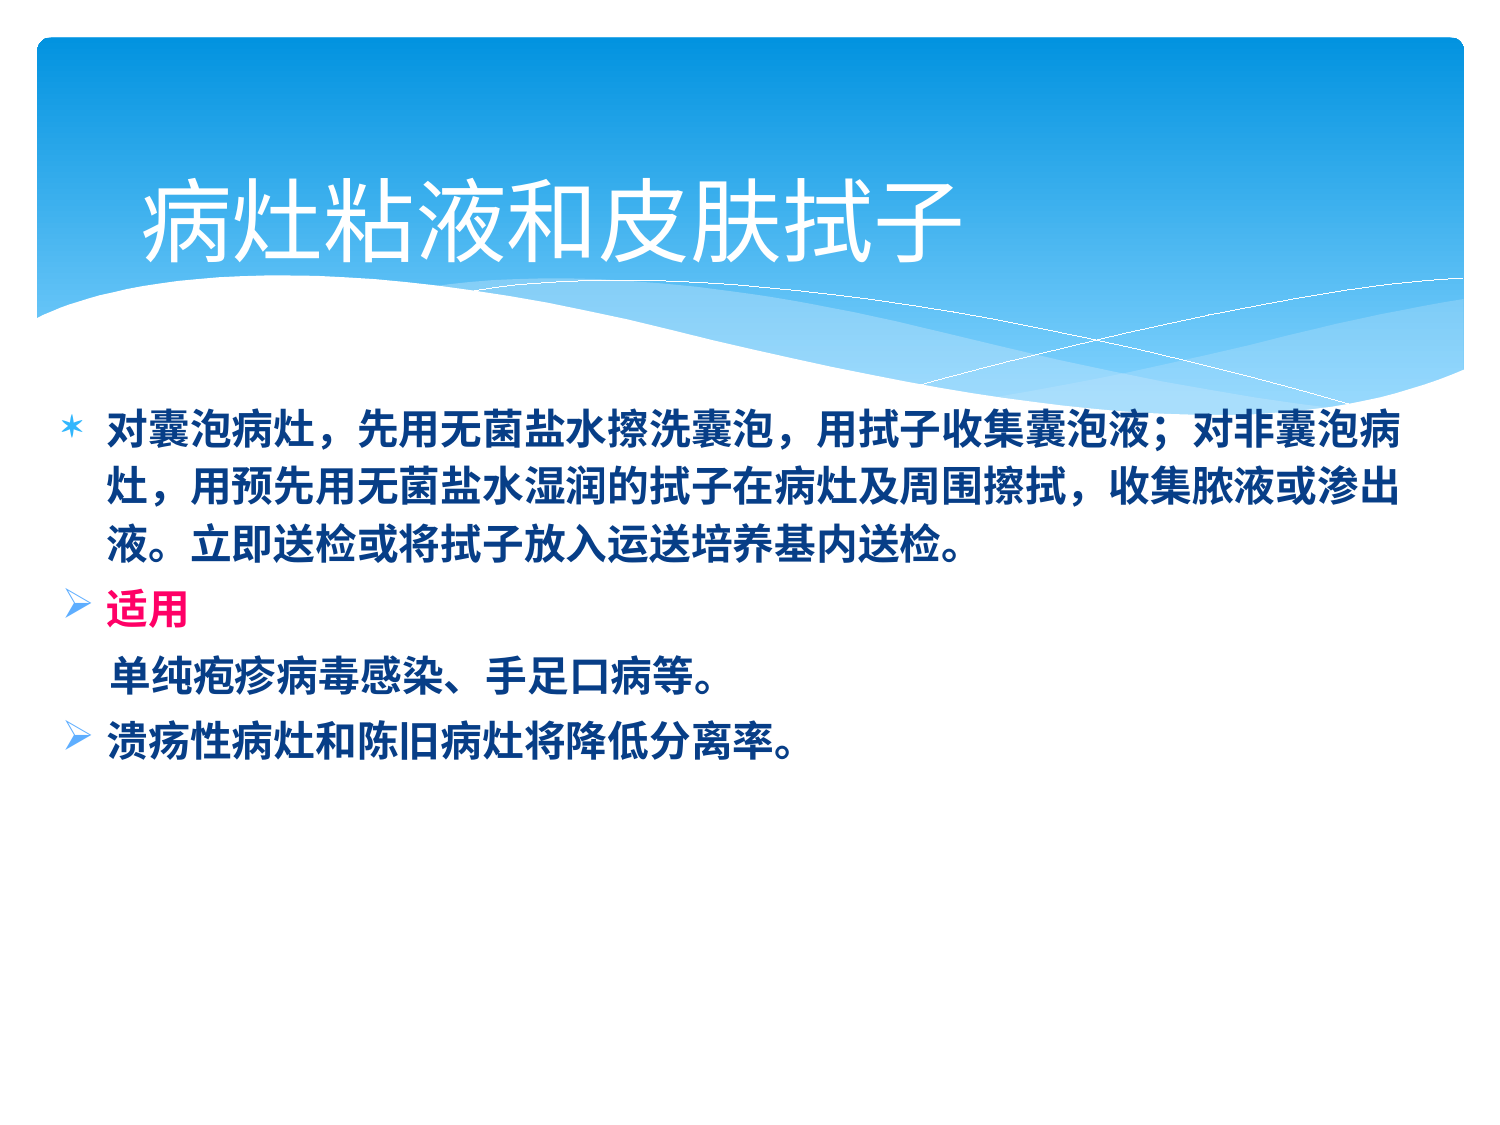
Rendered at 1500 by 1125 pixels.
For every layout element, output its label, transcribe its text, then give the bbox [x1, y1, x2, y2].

title 病灶粘液和皮肤拭子 [124, 124, 1426, 313]
list 对囊泡病灶，先用无菌盐水擦洗囊泡，用拭子收集囊泡液；对非囊泡病灶，用预先用无菌盐水湿润的拭子在病灶及周围擦拭，收集脓液或渗出液。立即送检或将拭子放入运送培养基内送检。 适用 单纯疱疹病毒感染、手足口病等。 溃疡性病灶和陈旧病灶将降低分离率。 [46, 387, 1454, 999]
